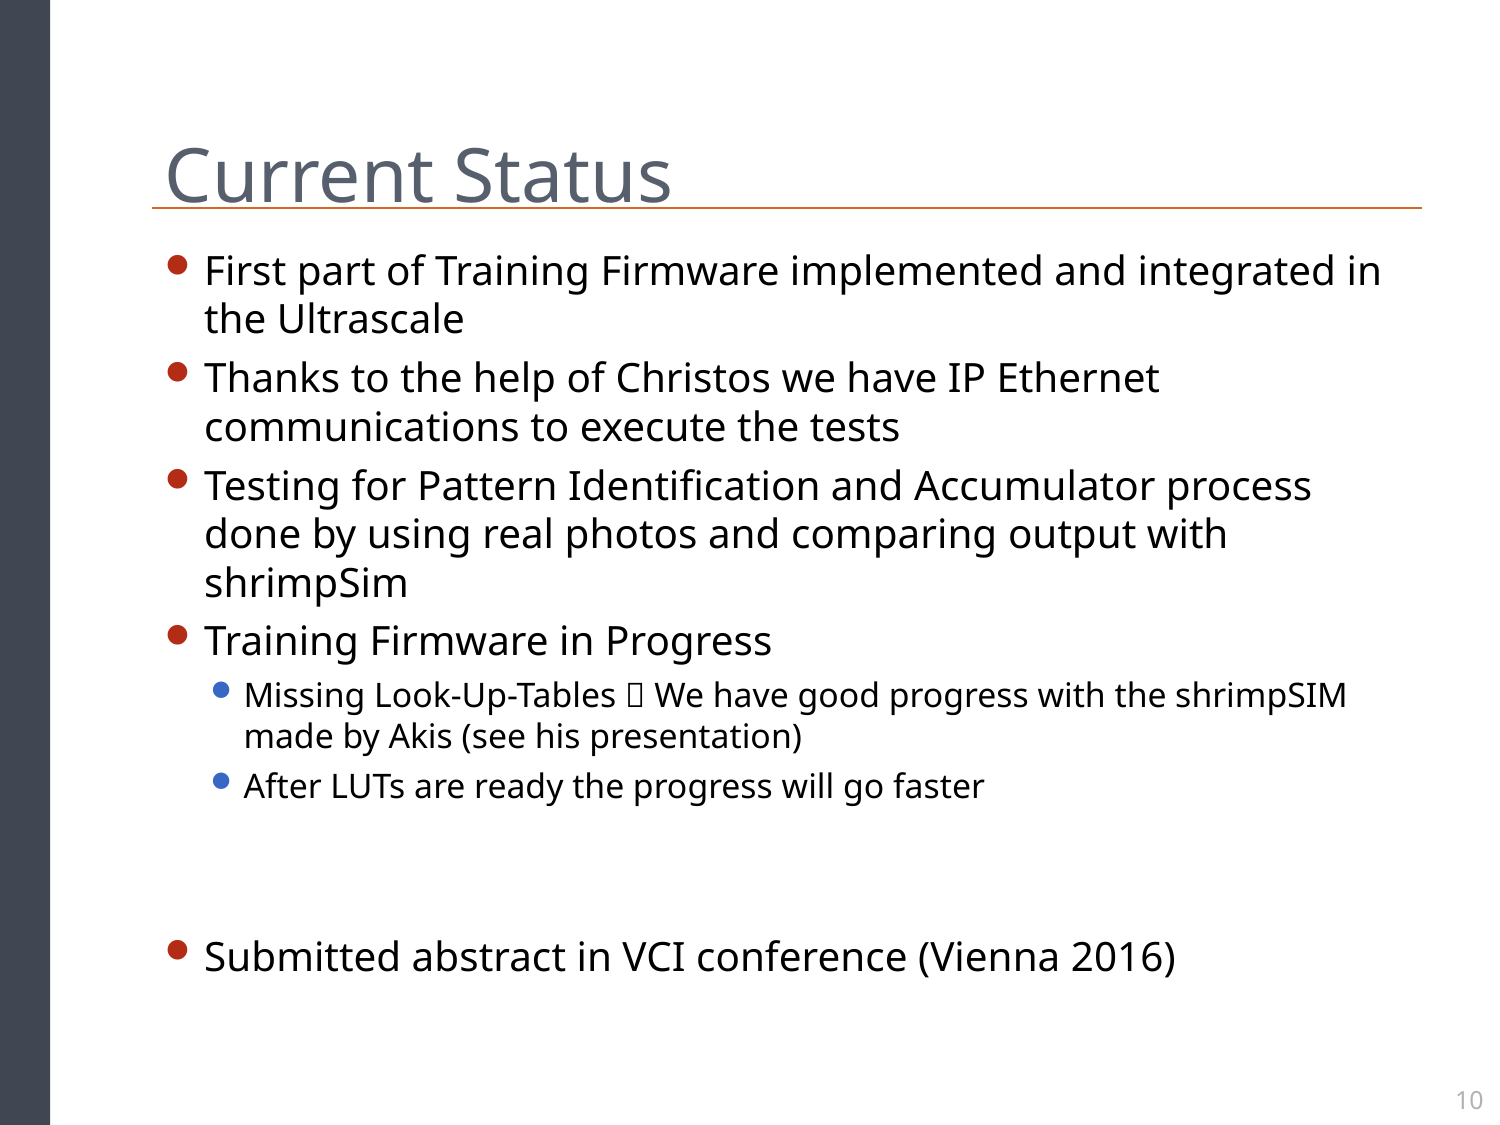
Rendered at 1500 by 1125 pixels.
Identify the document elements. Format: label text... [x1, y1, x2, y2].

list First part of Training Firmware implemented and integrated in the Ultrascale Thanks to the help of Christos we have IP Ethernet communications to execute the tests Testing for Pattern Identification and Accumulator process done by using real photos and comparing output with shrimpSim Training Firmware in Progress Missing Look-Up-Tables  We have good progress with the shrimpSIM made by Akis (see his presentation) After LUTs are ready the progress will go faster Submitted abstract in VCI conference (Vienna 2016) [150, 237, 1425, 988]
title Current Status [150, 45, 1425, 233]
slide_number 10 [1148, 1071, 1499, 1125]
